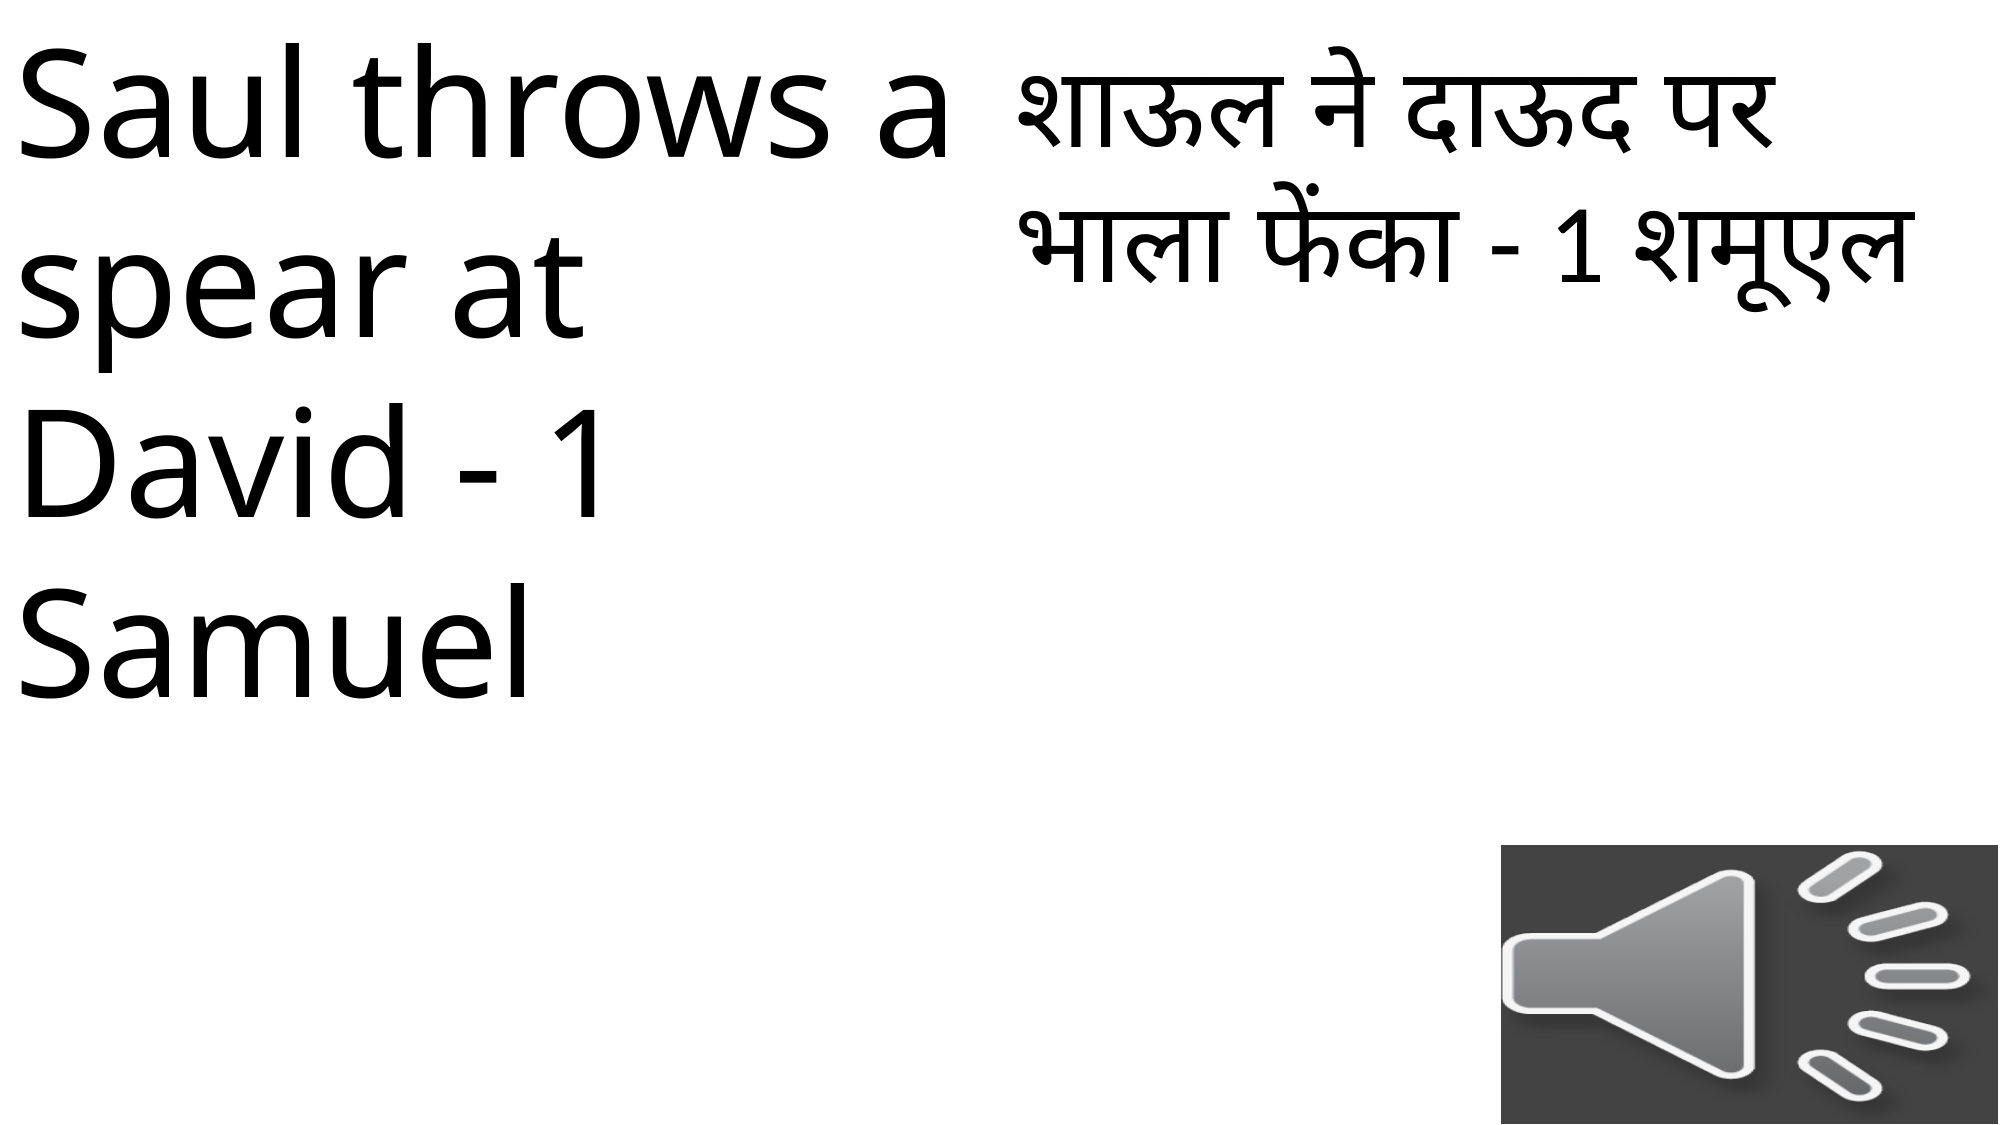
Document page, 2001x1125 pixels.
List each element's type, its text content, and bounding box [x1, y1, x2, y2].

picture [1500, 843, 2000, 1125]
text_box शाऊल ने दाऊद पर भाला फेंका - 1 शमूएल [999, 27, 2000, 1104]
text_box Saul throws a spear at David - 1 Samuel [0, 0, 981, 1125]
